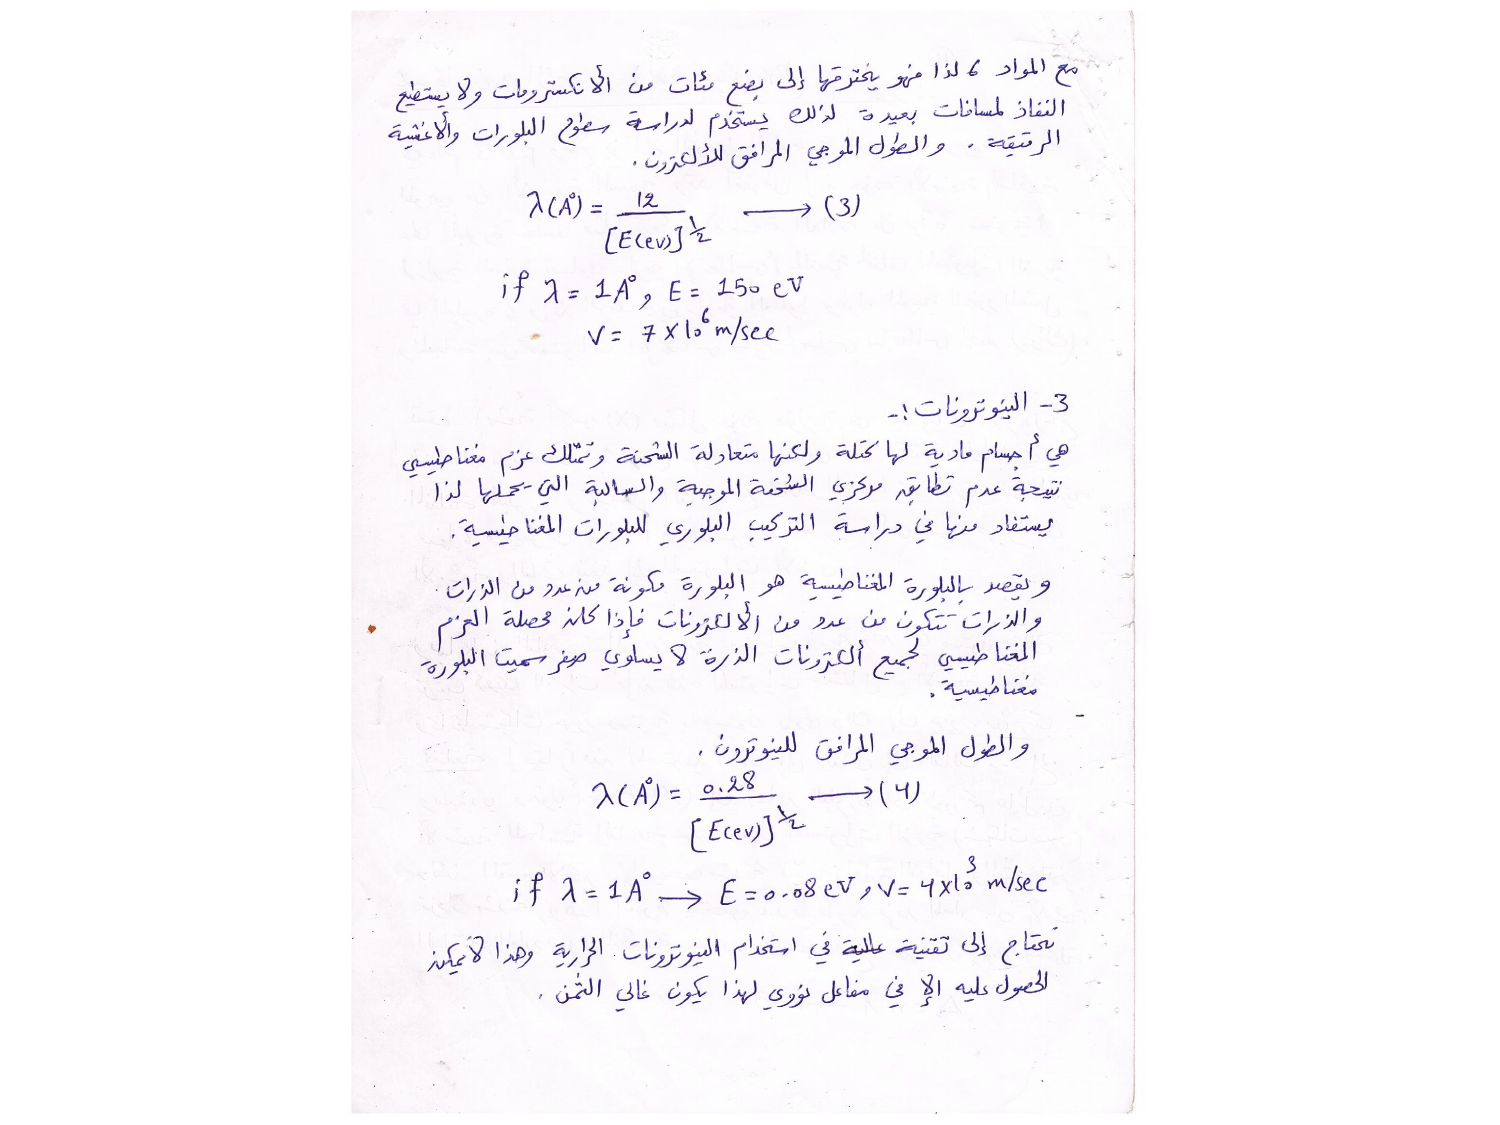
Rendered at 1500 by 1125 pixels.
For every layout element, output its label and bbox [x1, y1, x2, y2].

picture [340, 0, 1160, 1125]
